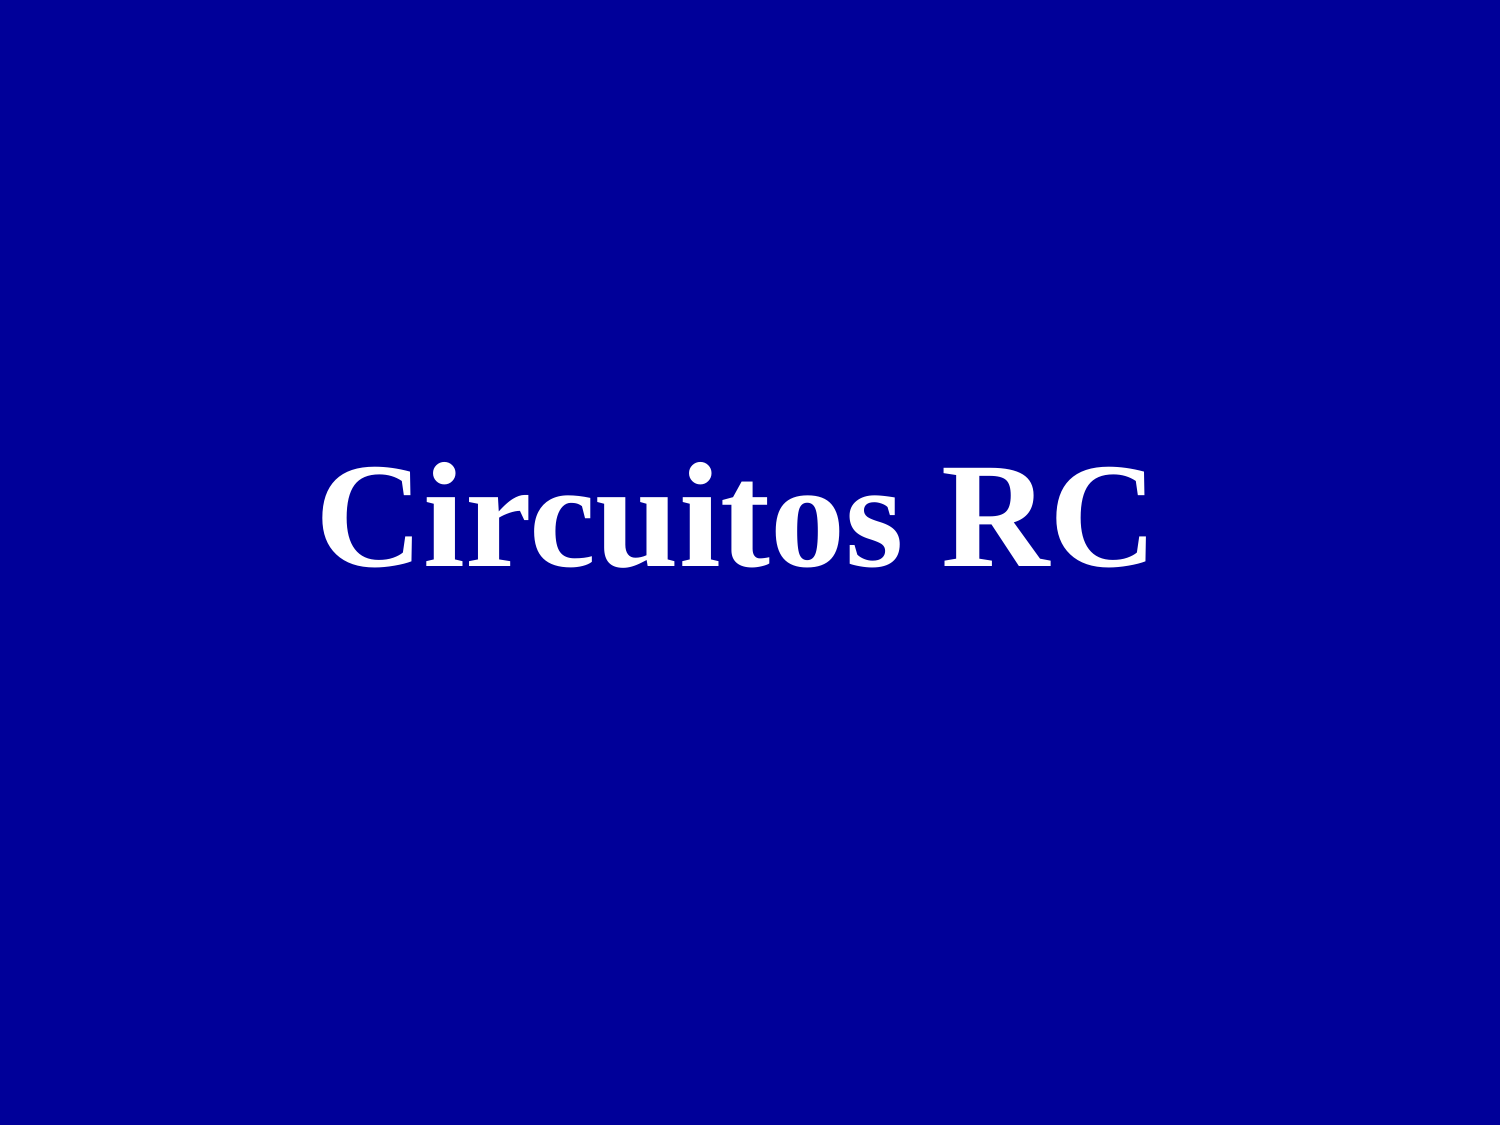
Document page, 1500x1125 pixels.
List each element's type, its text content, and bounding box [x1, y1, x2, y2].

text_box Circuitos RC [301, 408, 1211, 604]
